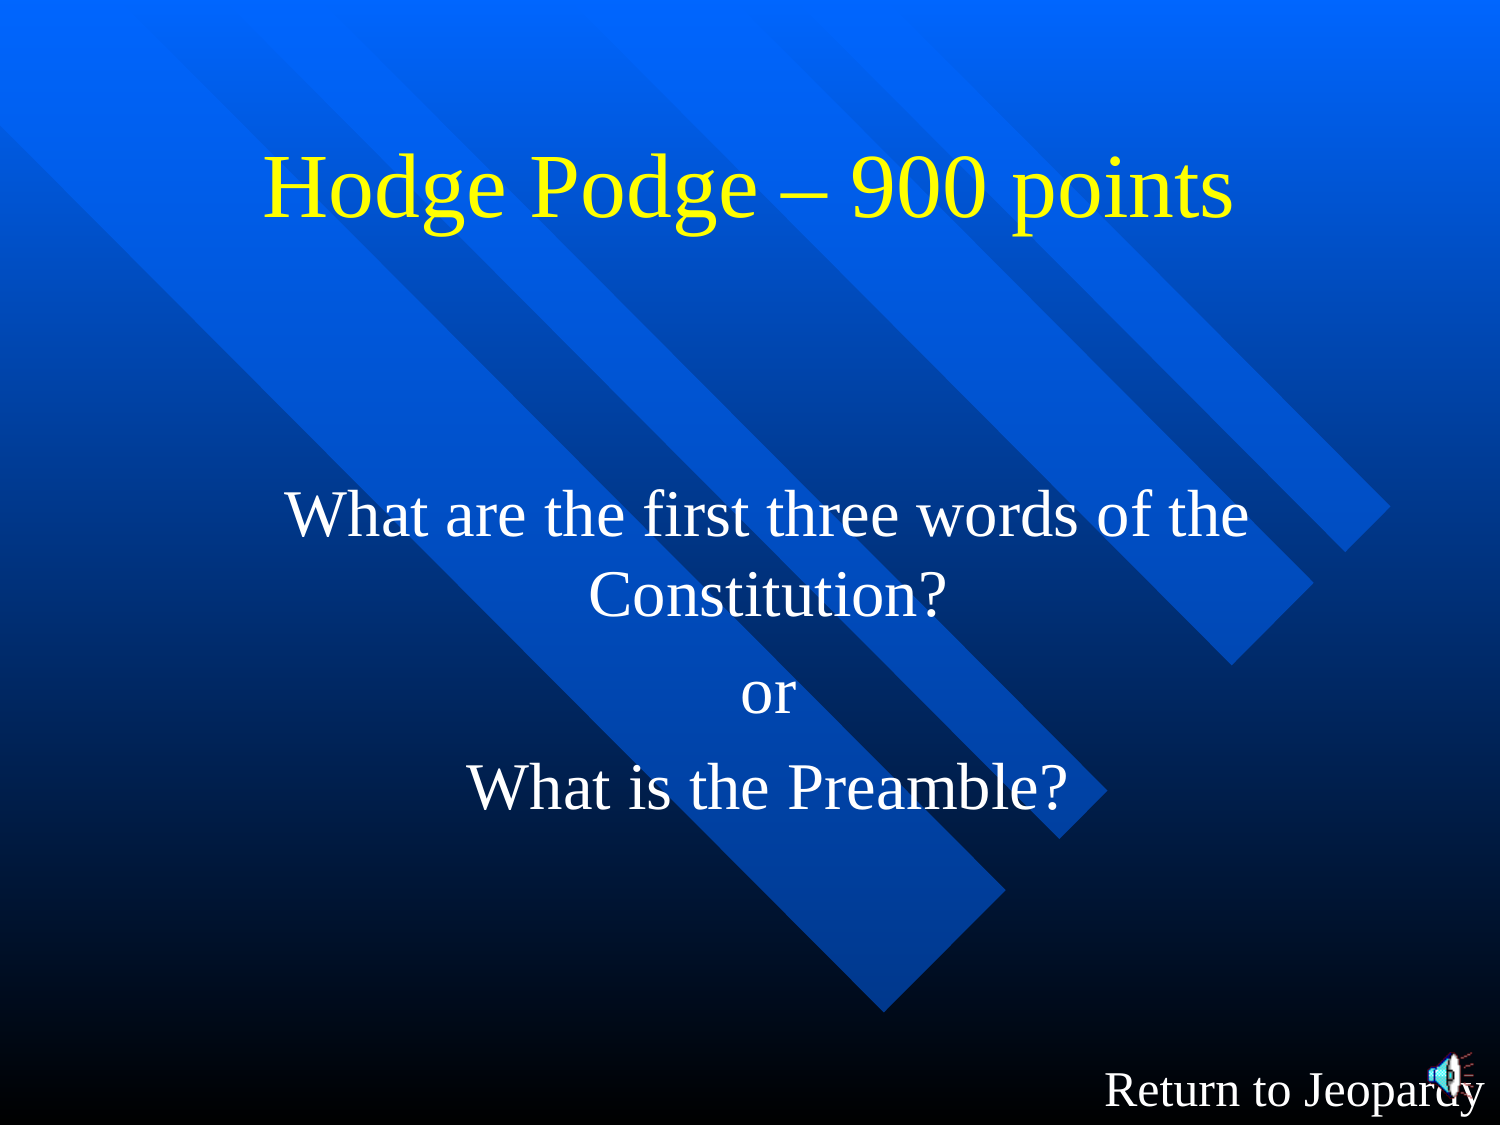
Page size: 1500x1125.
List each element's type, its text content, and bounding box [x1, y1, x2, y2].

text_box Return to Jeopardy [1089, 1048, 1500, 1125]
subtitle What are the first three words of the Constitution? or What is the Preamble? [137, 462, 1400, 850]
title Hodge Podge – 900 points [112, 87, 1388, 275]
picture [1426, 1051, 1477, 1102]
